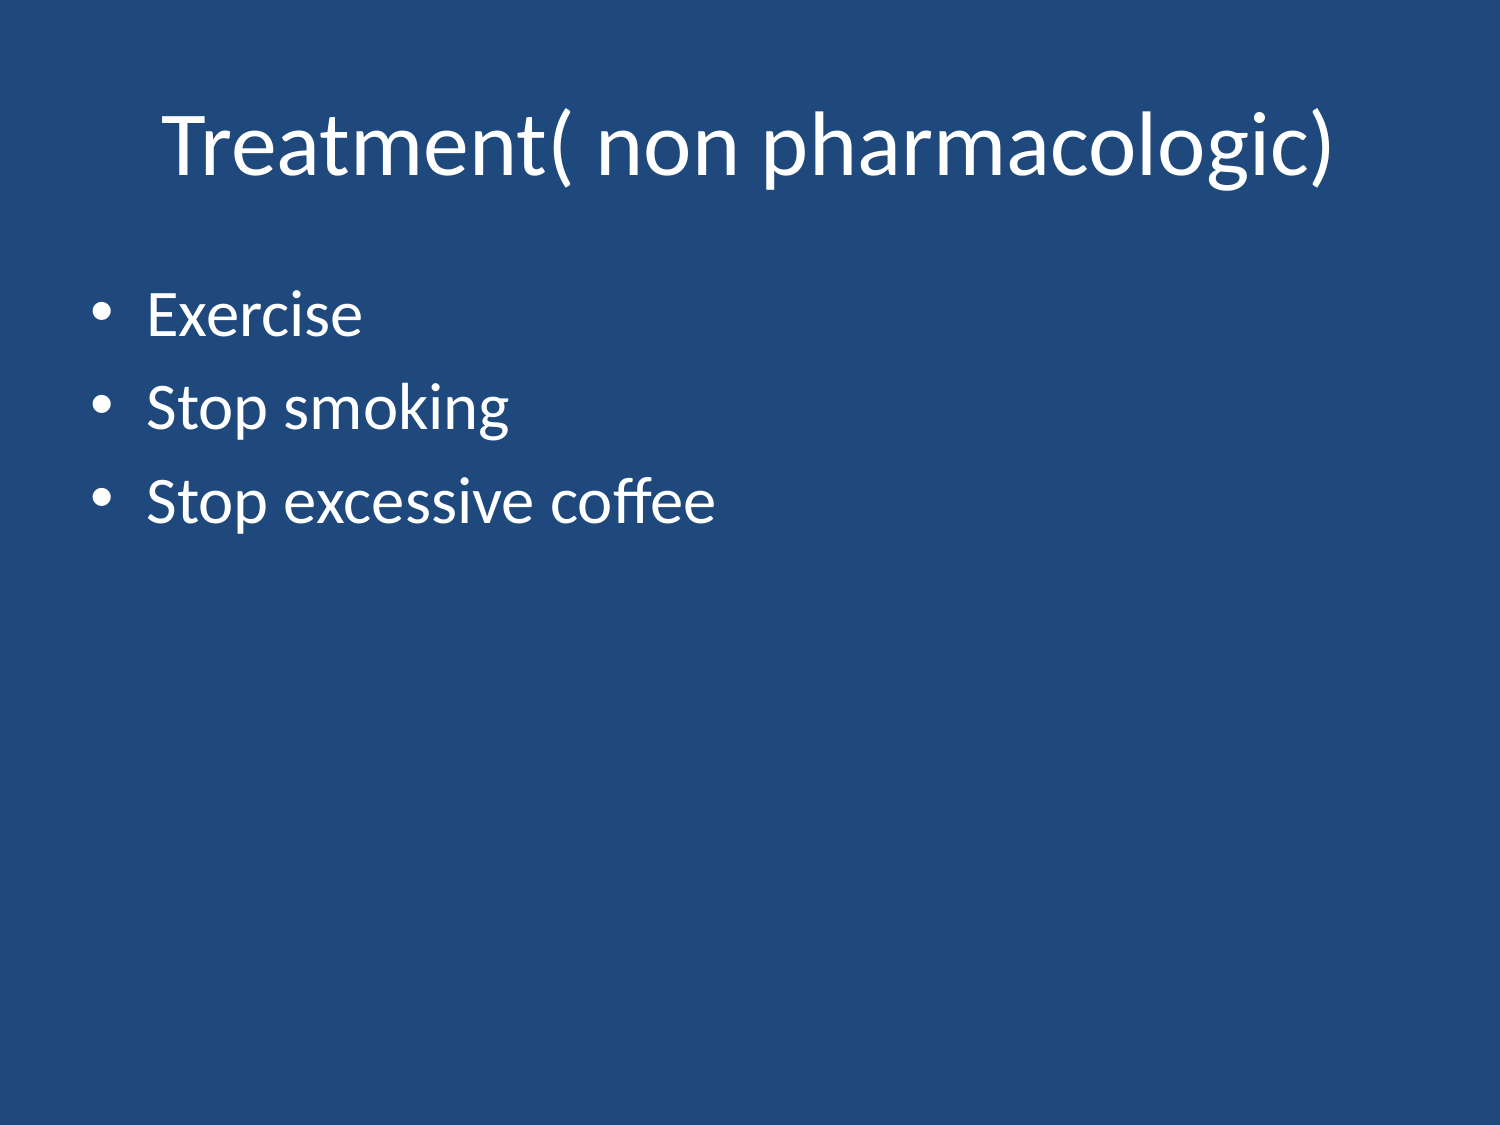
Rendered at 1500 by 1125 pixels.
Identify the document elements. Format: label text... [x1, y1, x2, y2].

list Exercise Stop smoking Stop excessive coffee [75, 262, 1425, 1005]
title Treatment( non pharmacologic) [75, 45, 1425, 233]
